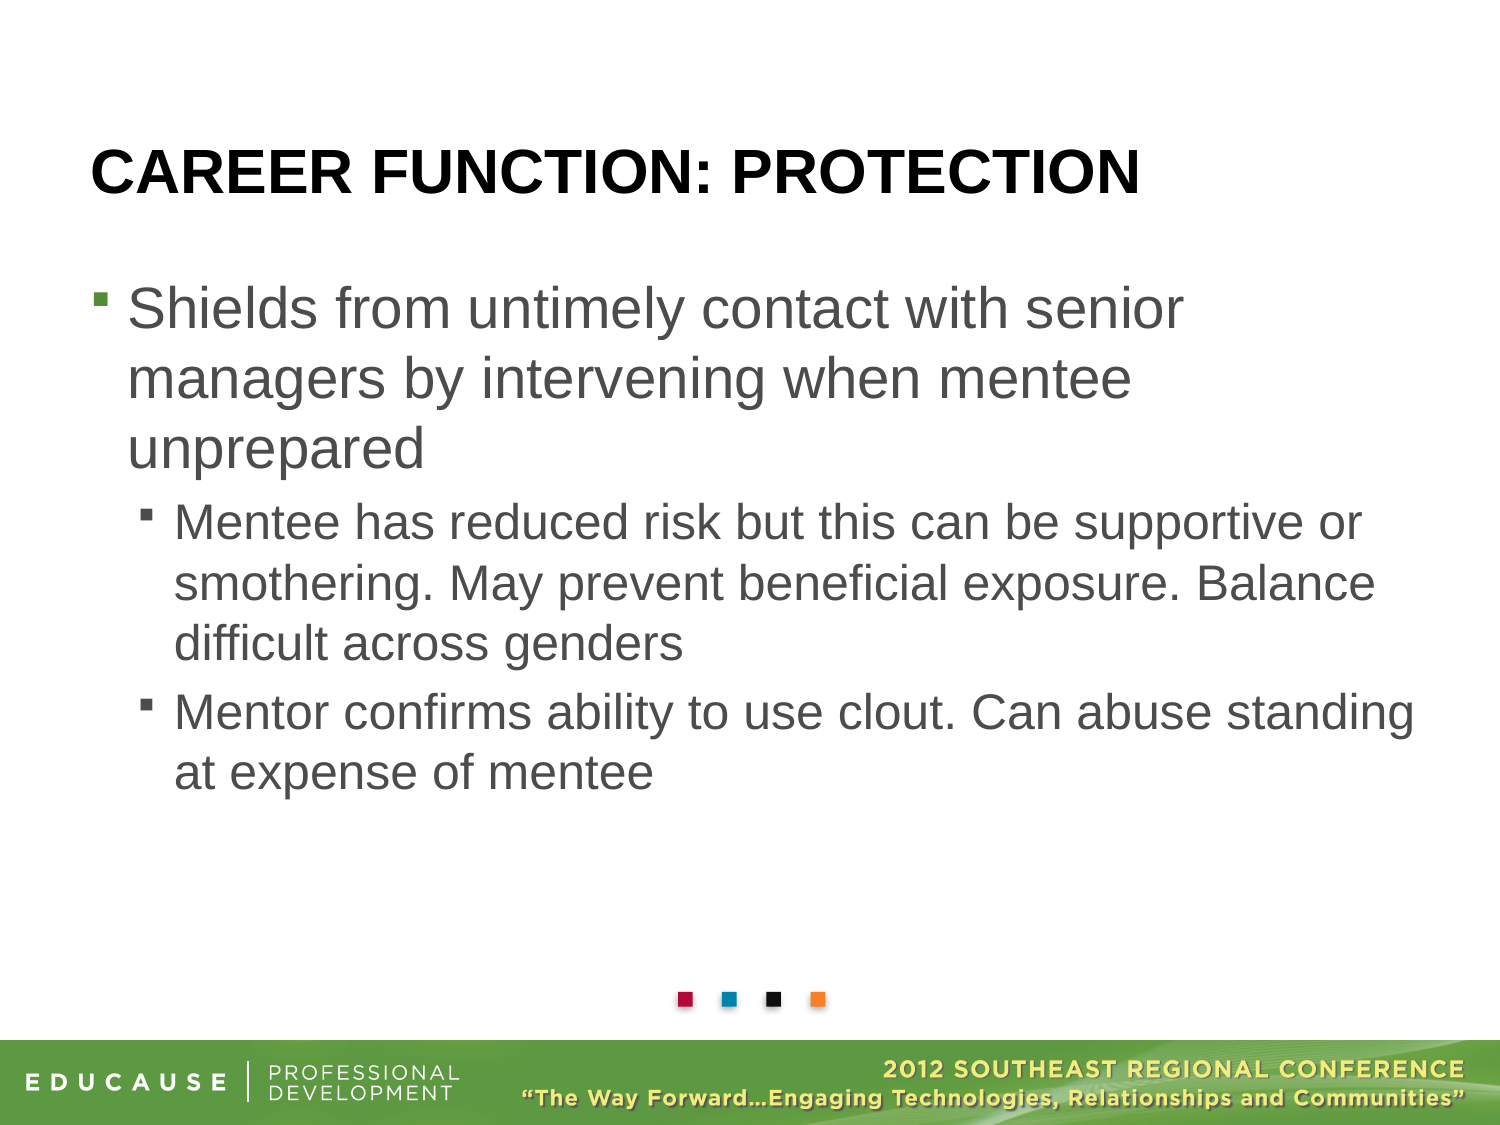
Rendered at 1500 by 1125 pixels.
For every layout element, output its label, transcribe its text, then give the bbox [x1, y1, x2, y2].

picture [0, 1040, 1500, 1125]
list Shields from untimely contact with senior managers by intervening when mentee unprepared Mentee has reduced risk but this can be supportive or smothering. May prevent beneficial exposure. Balance difficult across genders Mentor confirms ability to use clout. Can abuse standing at expense of mentee [74, 262, 1451, 1006]
title Career function: protection [75, 75, 1450, 262]
